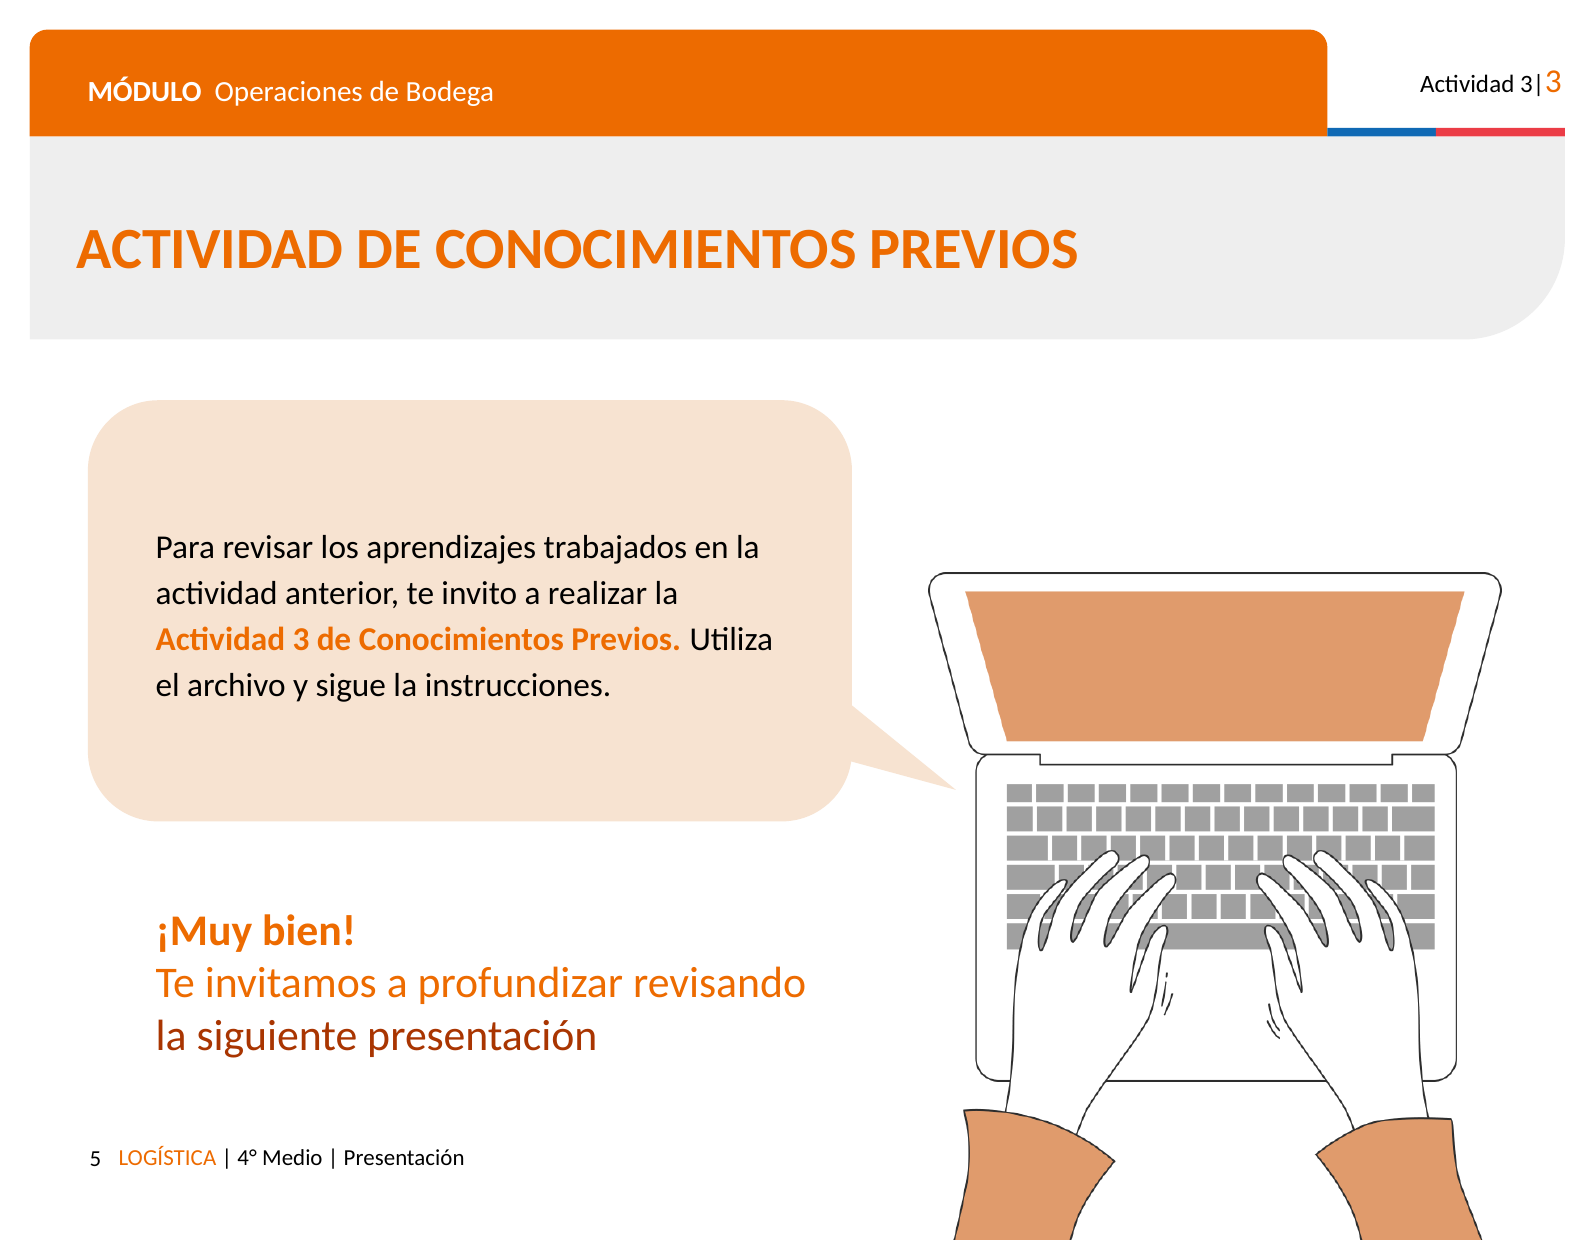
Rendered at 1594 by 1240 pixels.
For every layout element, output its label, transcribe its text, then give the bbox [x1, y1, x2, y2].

text_box ACTIVIDAD DE CONOCIMIENTOS PREVIOS [61, 208, 1530, 295]
picture [842, 546, 1594, 1240]
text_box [87, 399, 973, 822]
slide_number ‹#› [72, 1128, 117, 1240]
text_box ¡Muy bien! Te invitamos a profundizar revisando la siguiente presentación [140, 886, 837, 1074]
